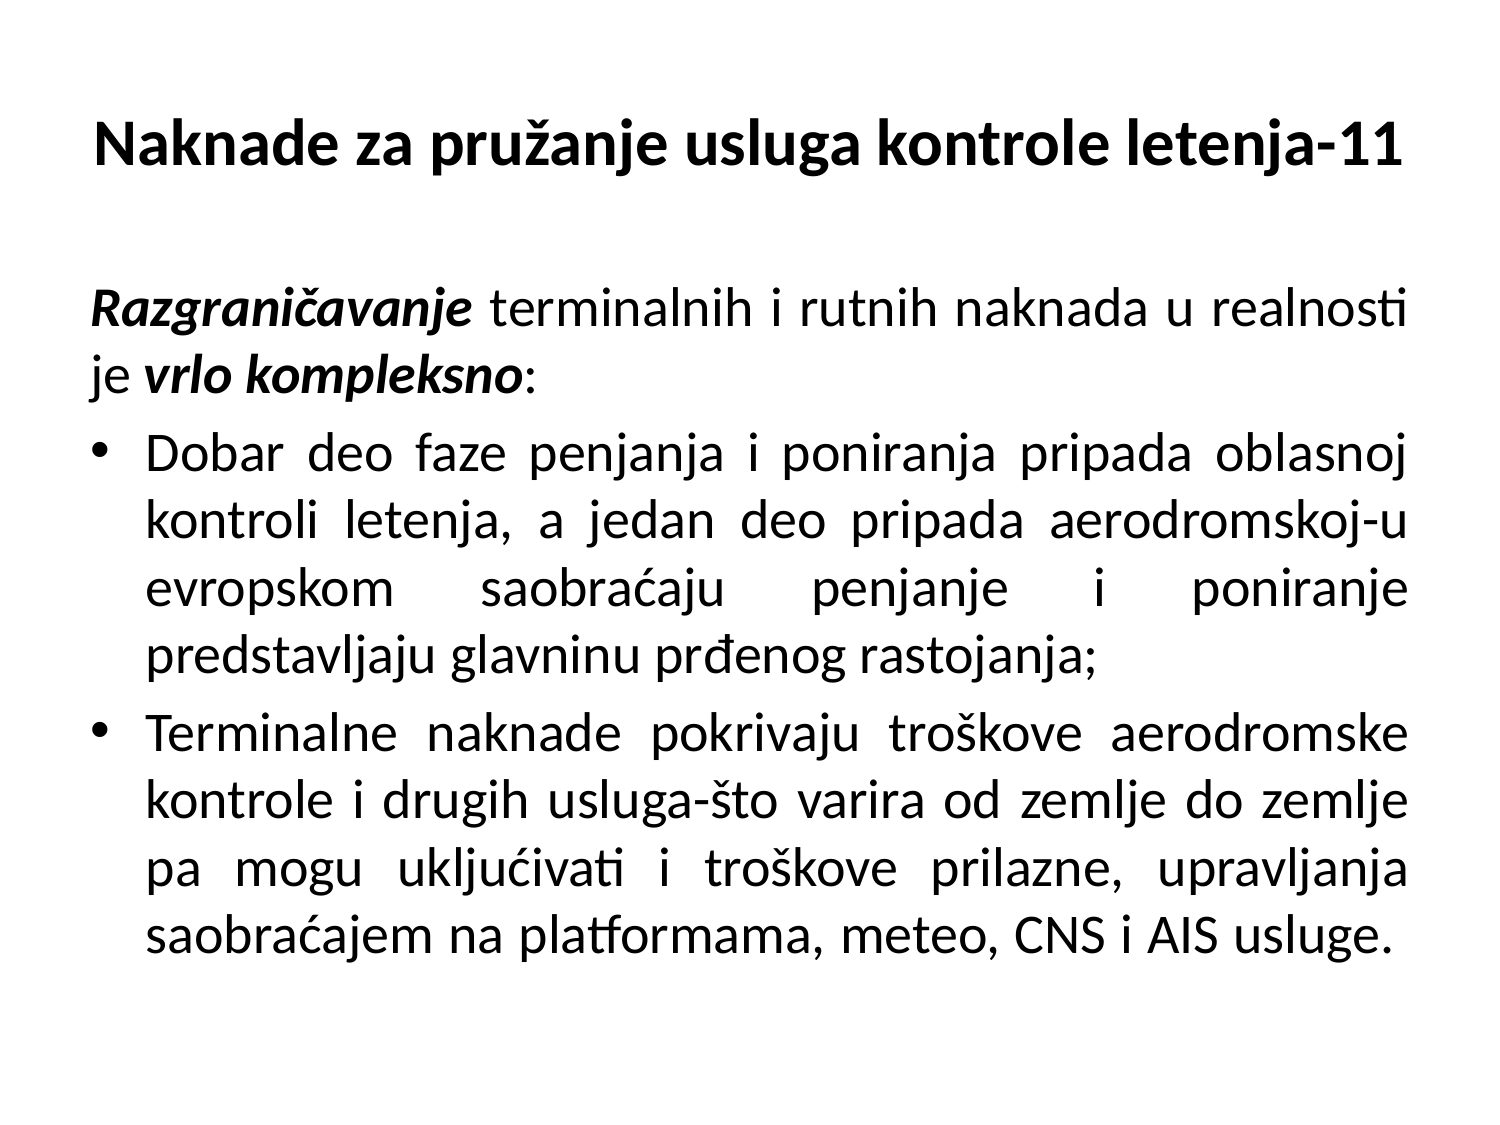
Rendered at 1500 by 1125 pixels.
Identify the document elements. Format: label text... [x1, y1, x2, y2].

list Razgraničavanje terminalnih i rutnih naknada u realnosti je vrlo kompleksno: Dobar deo faze penjanja i poniranja pripada oblasnoj kontroli letenja, a jedan deo pripada aerodromskoj-u evropskom saobraćaju penjanje i poniranje predstavljaju glavninu prđenog rastojanja; Terminalne naknade pokrivaju troškove aerodromske kontrole i drugih usluga-što varira od zemlje do zemlje pa mogu ukljućivati i troškove prilazne, upravljanja saobraćajem na platformama, meteo, CNS i AIS usluge. [75, 262, 1425, 1005]
title Naknade za pružanje usluga kontrole letenja-11 [75, 45, 1425, 233]
